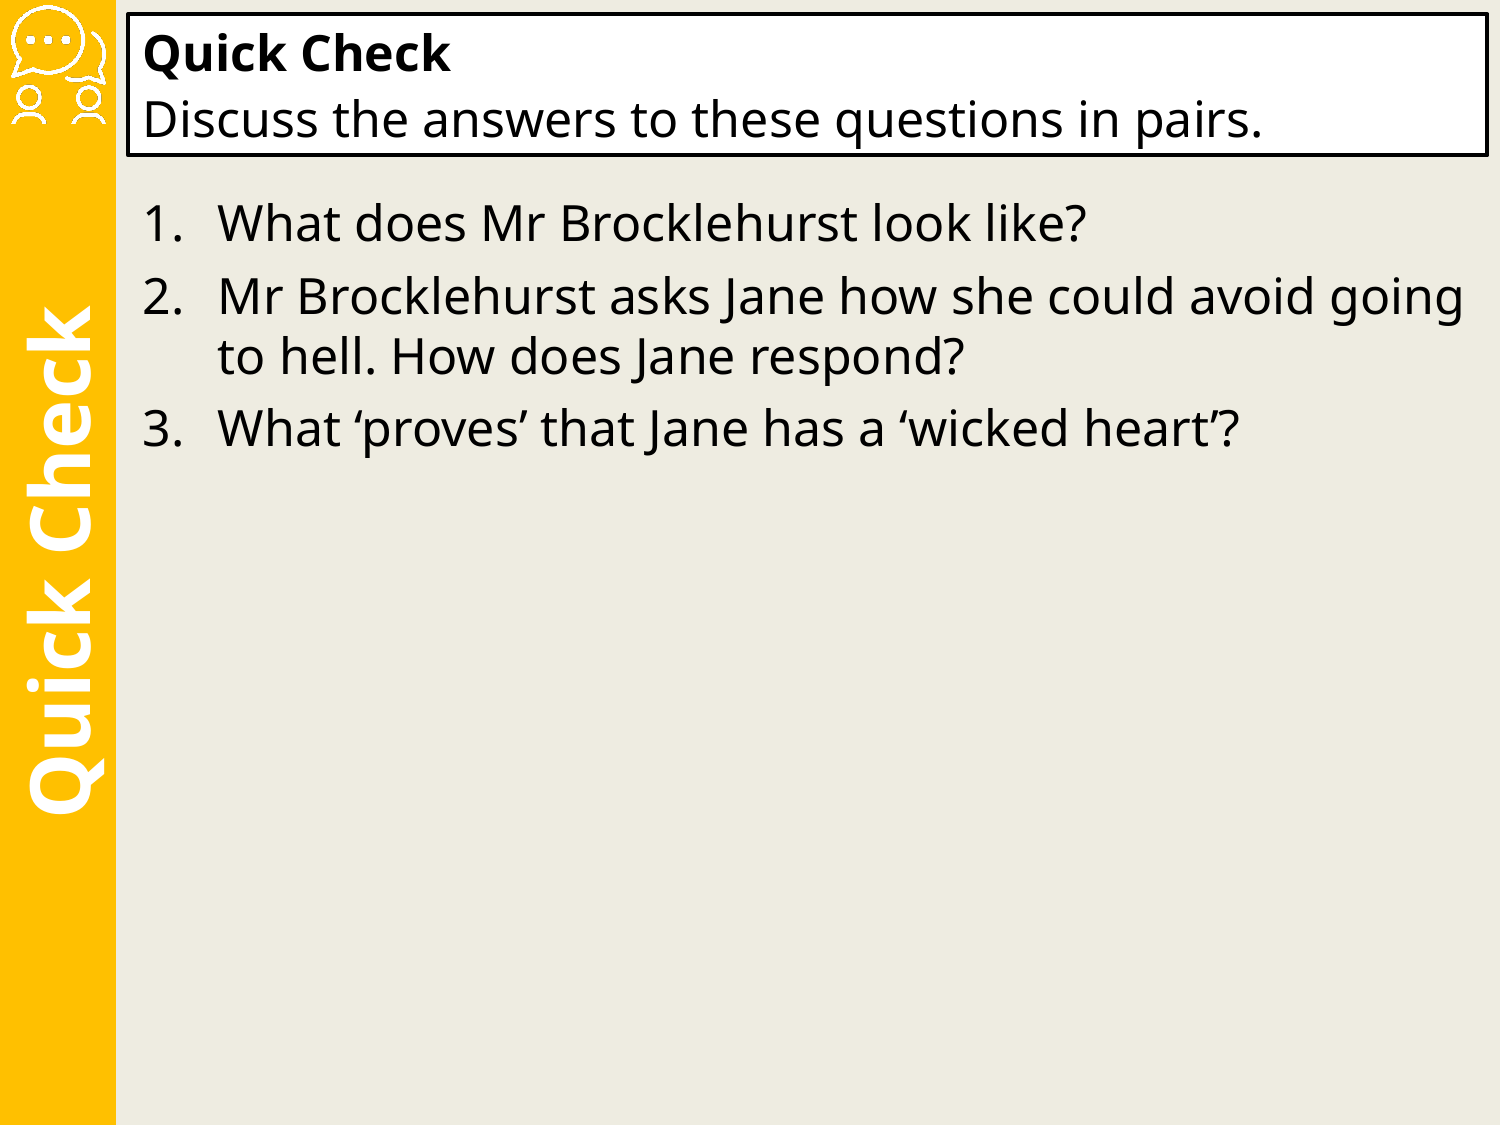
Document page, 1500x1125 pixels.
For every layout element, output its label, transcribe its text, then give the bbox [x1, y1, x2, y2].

picture [10, 4, 106, 124]
text_box Quick Check [0, 0, 115, 1125]
text_box Quick Check Discuss the answers to these questions in pairs. [126, 12, 1489, 157]
text_box What does Mr Brocklehurst look like? Mr Brocklehurst asks Jane how she could avoid going to hell. How does Jane respond? What ‘proves’ that Jane has a ‘wicked heart’? [126, 182, 1489, 466]
